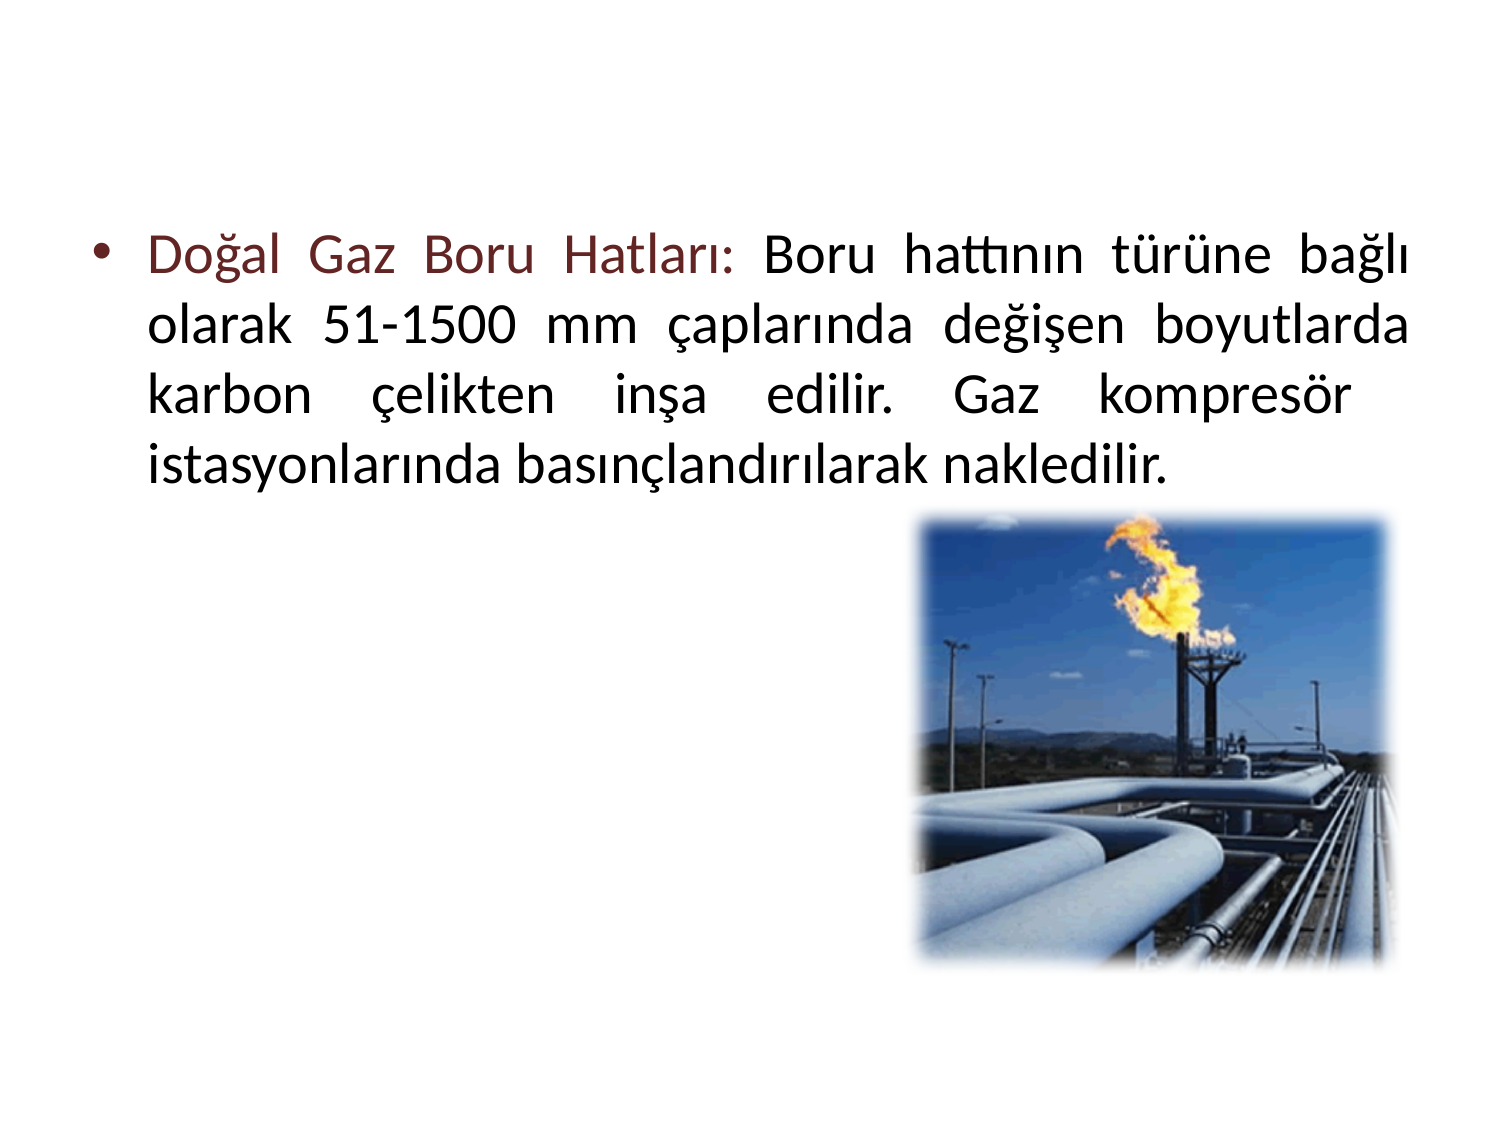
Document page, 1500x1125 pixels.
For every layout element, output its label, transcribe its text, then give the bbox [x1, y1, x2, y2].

list Doğal Gaz Boru Hatları: Boru hattının türüne bağlı olarak 51-1500 mm çaplarında değişen boyutlarda karbon çelikten inşa edilir. Gaz kompresör istasyonlarında basınçlandırılarak nakledilir. [76, 208, 1427, 951]
picture [903, 503, 1403, 977]
